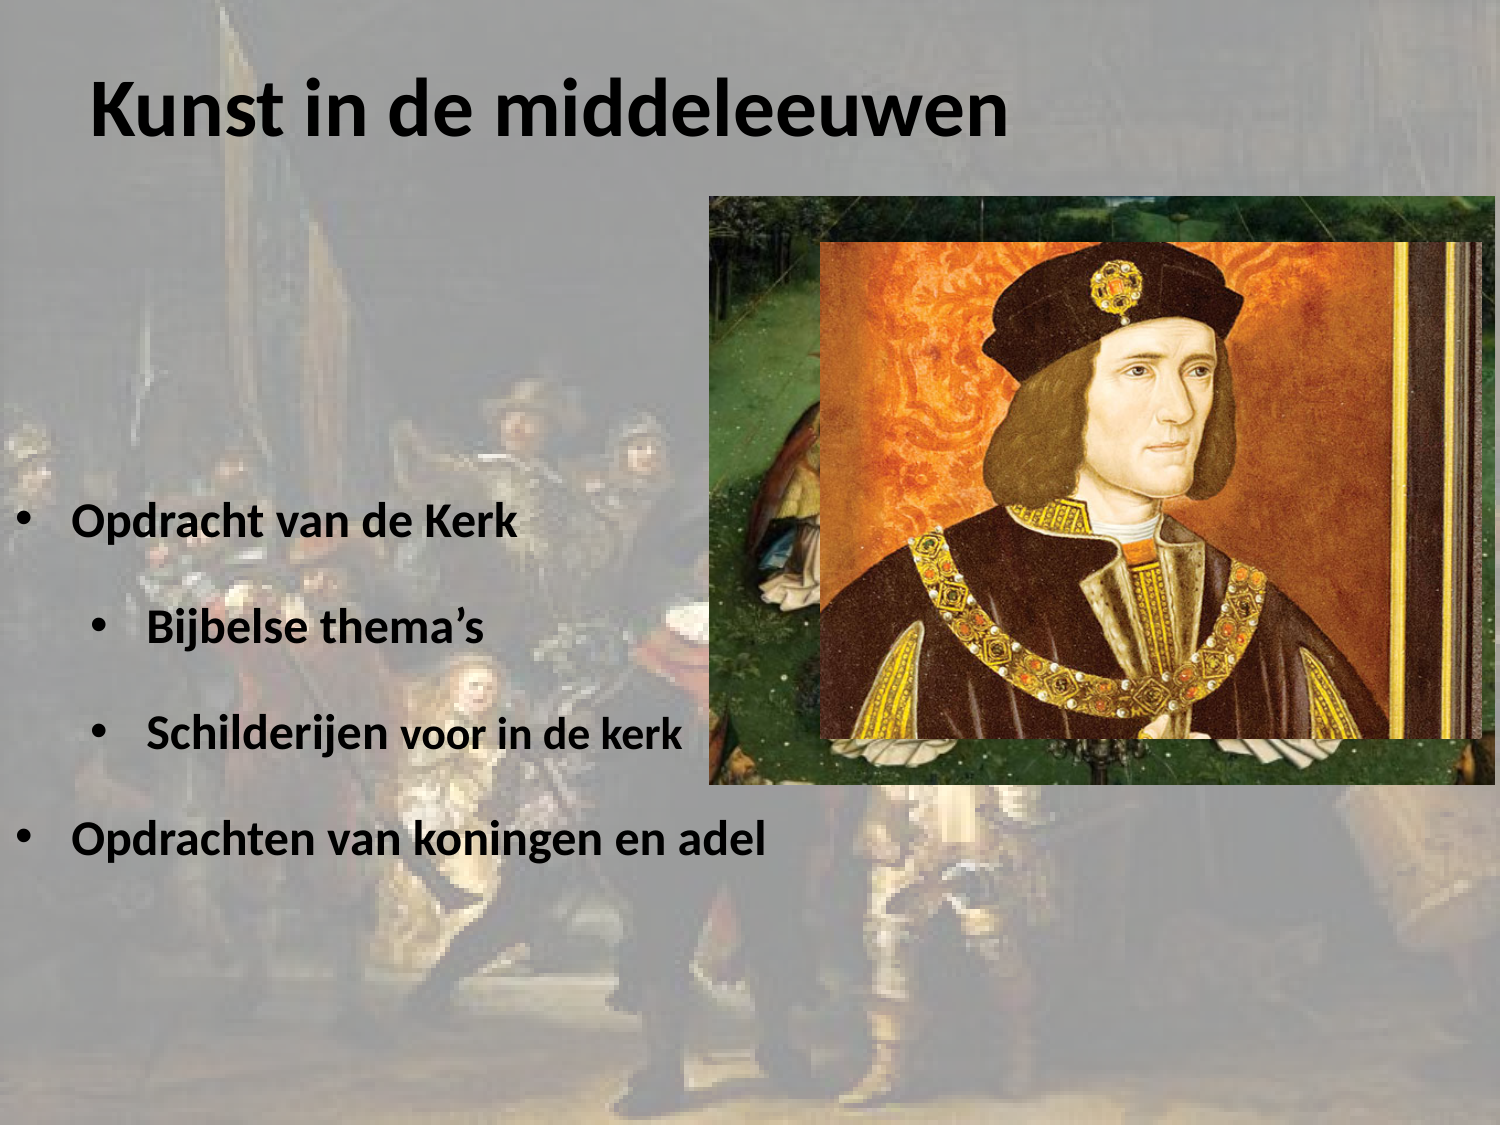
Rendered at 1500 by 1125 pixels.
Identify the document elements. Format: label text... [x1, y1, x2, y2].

title Kunst in de middeleeuwen [75, 44, 1329, 161]
picture [820, 242, 1483, 739]
list Opdracht van de Kerk Bijbelse thema’s Schilderijen voor in de kerk Opdrachten van koningen en adel [0, 444, 809, 988]
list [709, 196, 1495, 785]
